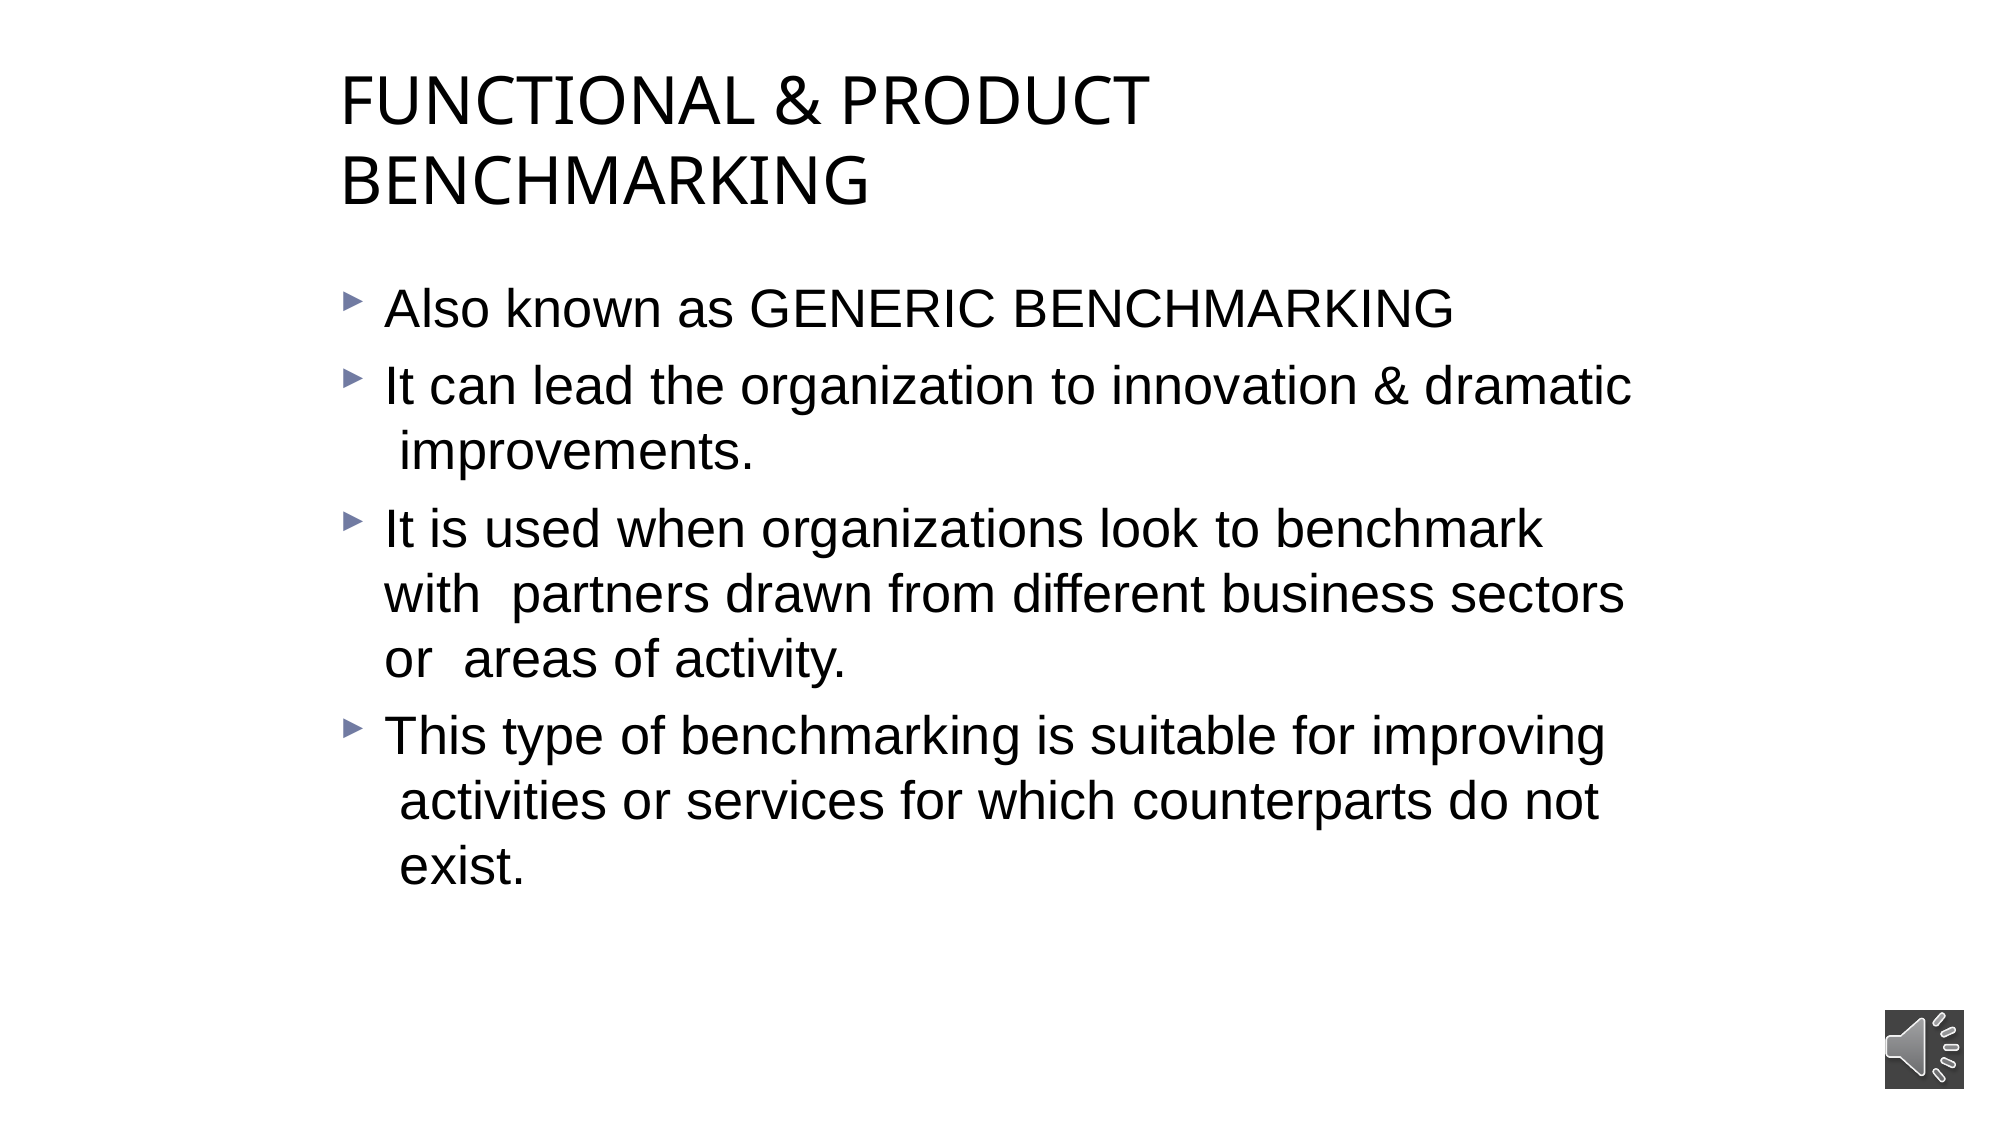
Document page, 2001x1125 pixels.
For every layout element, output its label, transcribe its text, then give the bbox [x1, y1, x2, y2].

title FUNCTIONAL & PRODUCT BENCHMARKING [337, 41, 1553, 232]
text_box Also known as GENERIC BENCHMARKING It can lead the organization to innovation & dramatic improvements. It is used when organizations look to benchmark with partners drawn from different business sectors or areas of activity. This type of benchmarking is suitable for improving activities or services for which counterparts do not exist. [337, 258, 1657, 896]
picture [1884, 1009, 1965, 1090]
